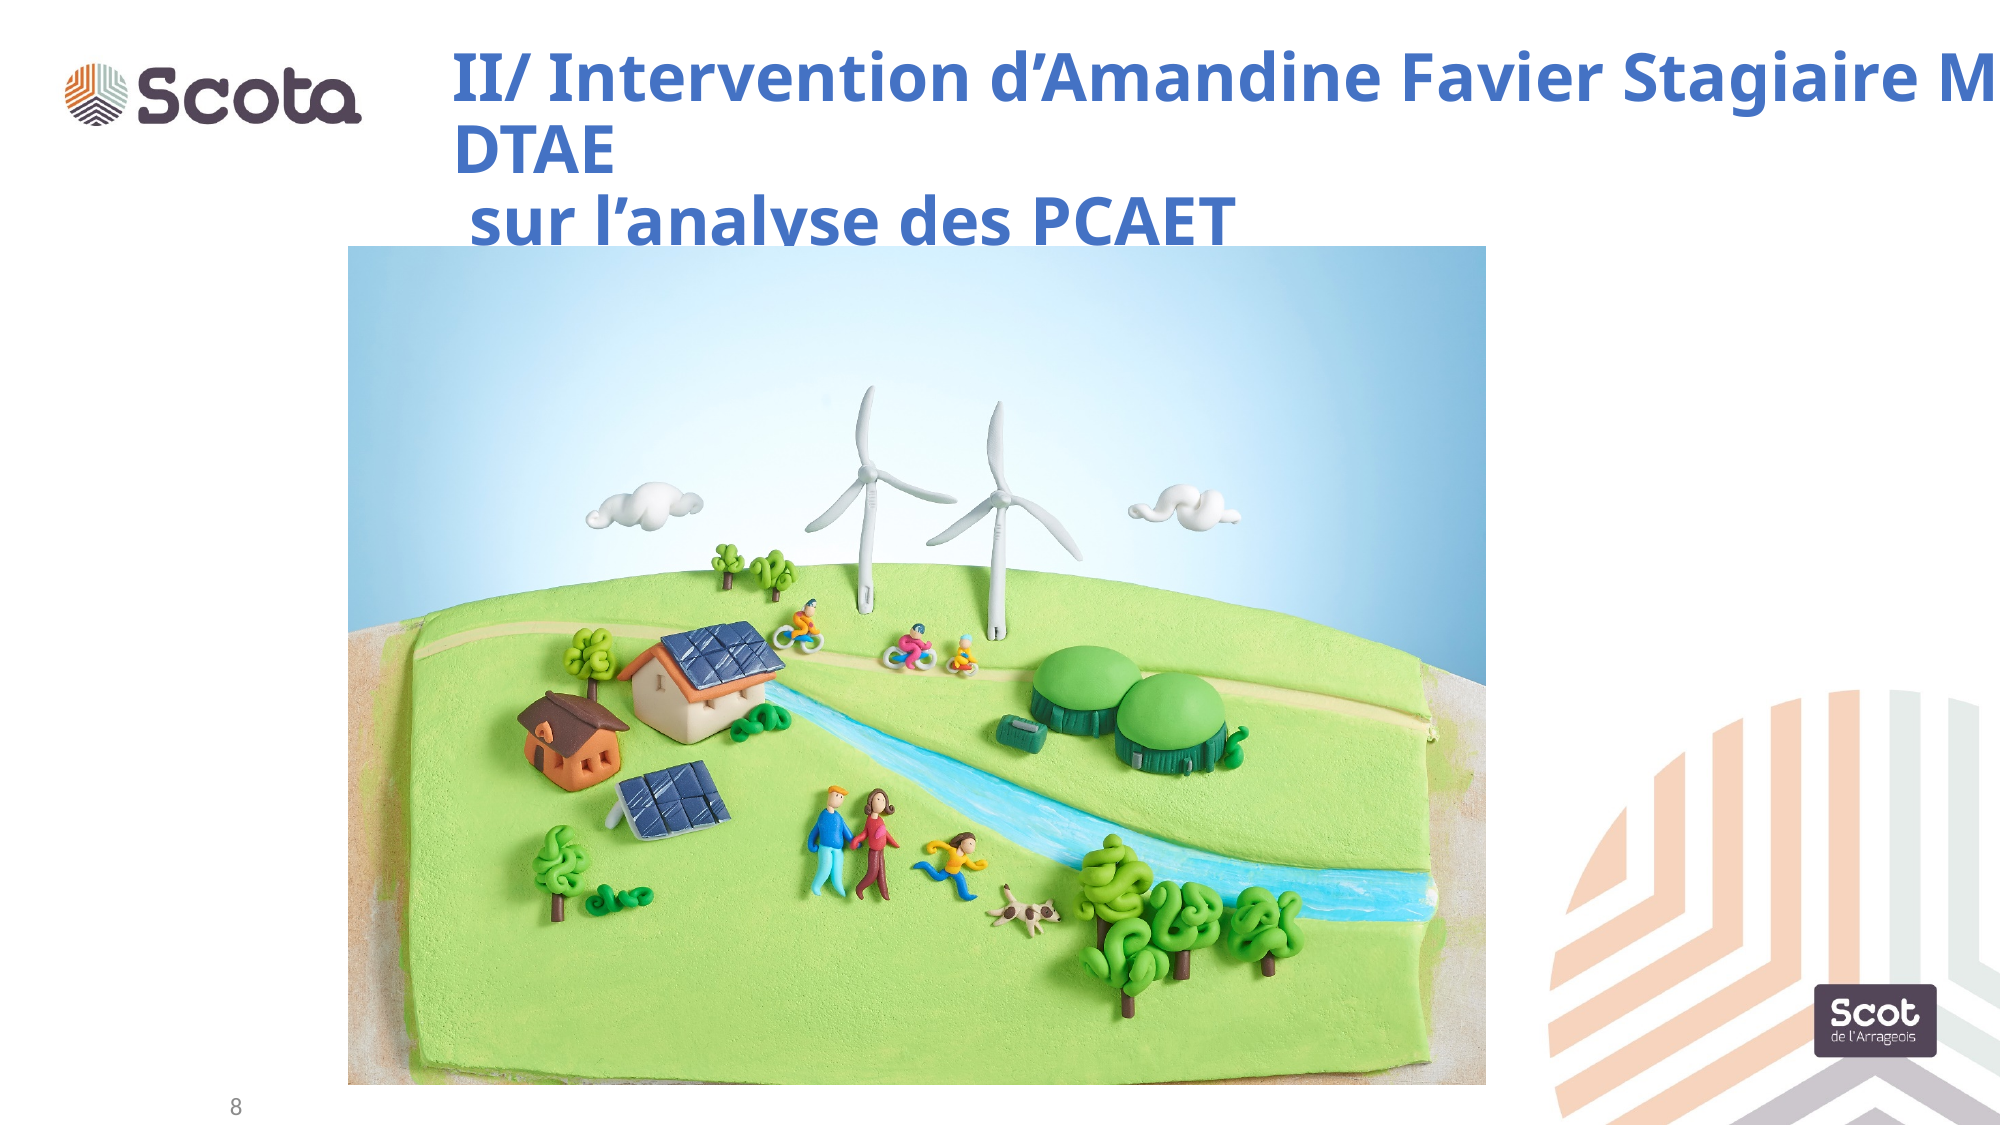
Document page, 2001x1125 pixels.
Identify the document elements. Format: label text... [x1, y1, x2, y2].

slide_number 8 [200, 1085, 258, 1125]
picture [348, 246, 1486, 1085]
picture [1502, 659, 2000, 1125]
picture [0, 0, 426, 192]
title II/ Intervention d’Amandine Favier Stagiaire Master DTAE sur l’analyse des PCAET [452, 58, 2000, 246]
